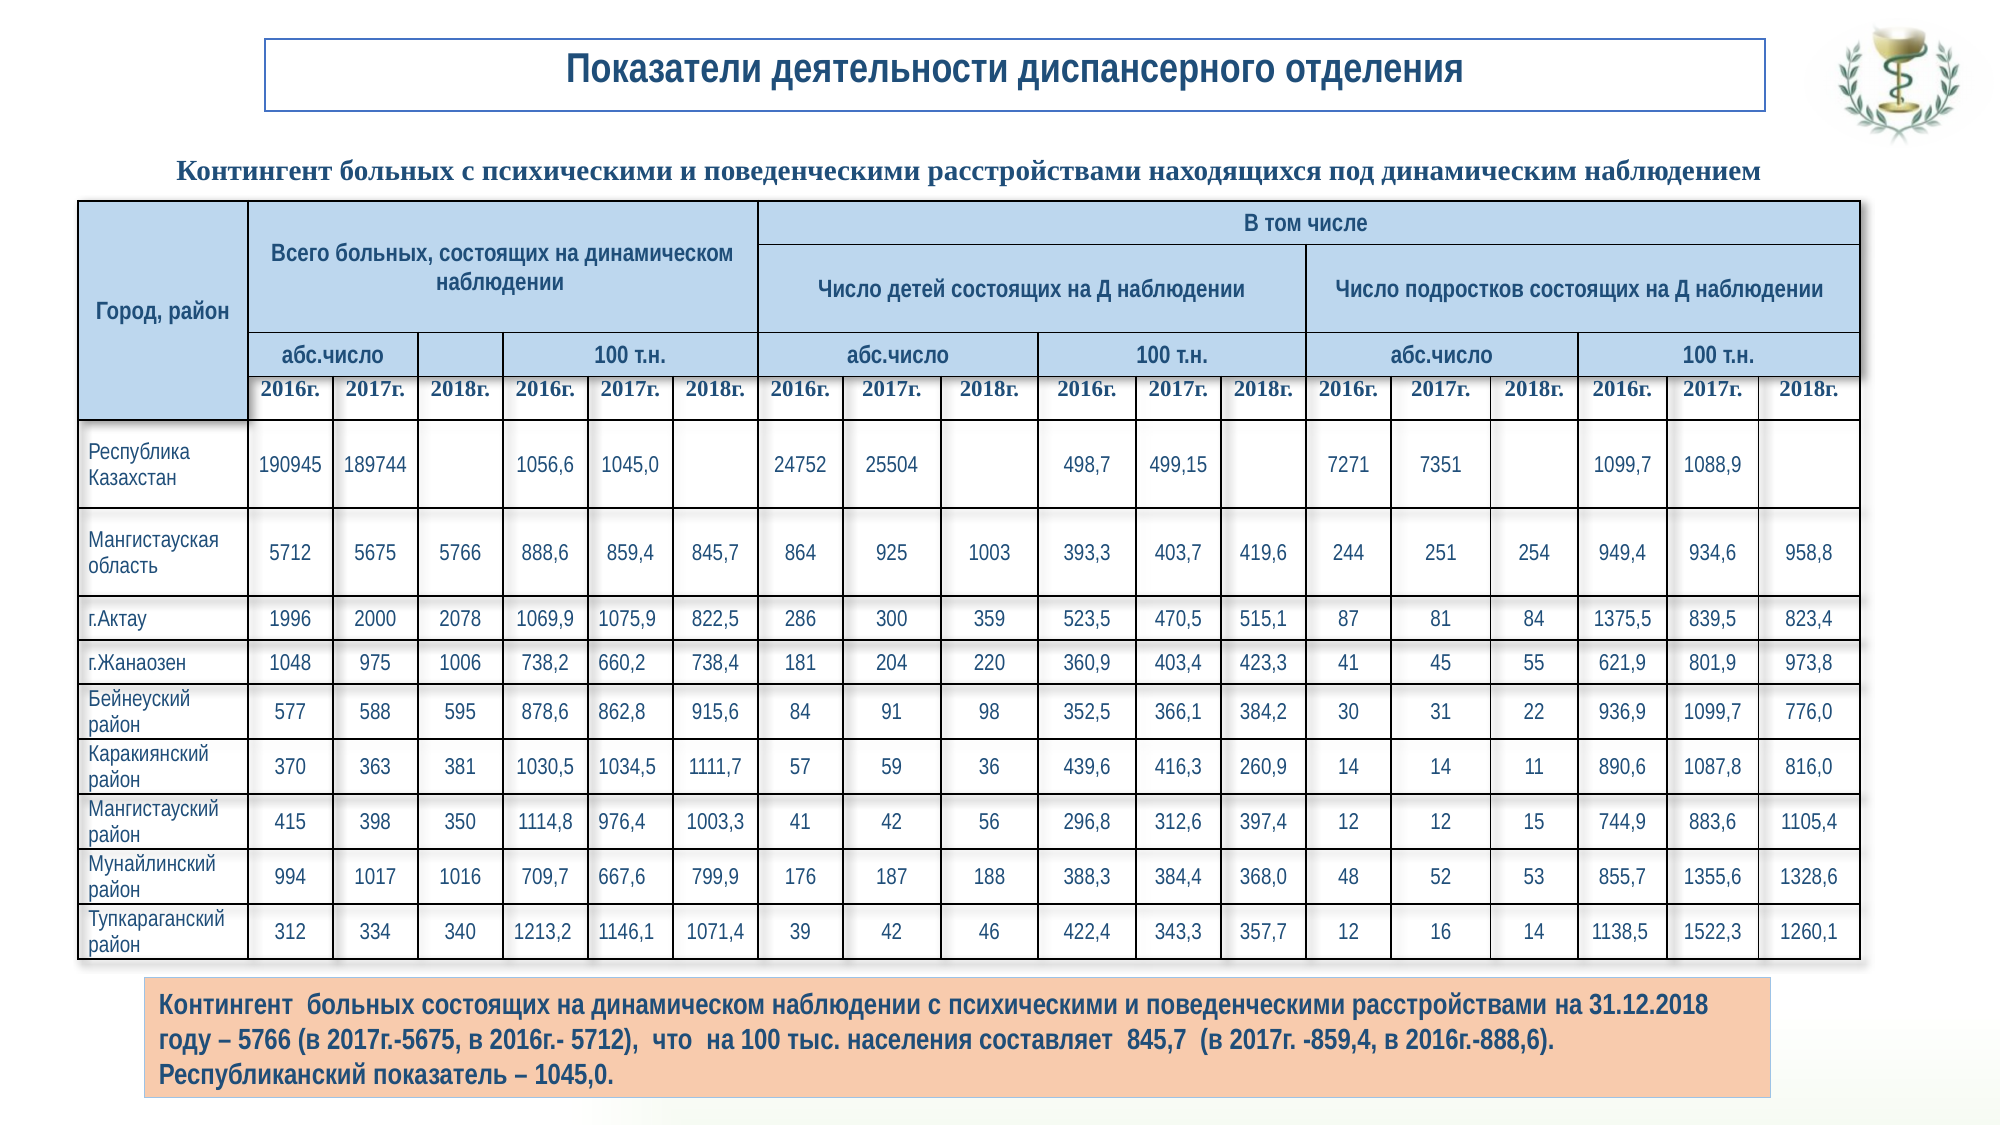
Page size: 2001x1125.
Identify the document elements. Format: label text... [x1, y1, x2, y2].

table_cell 973,8 [1759, 641, 1859, 683]
table_cell 2078 [419, 597, 502, 639]
table_cell 41 [759, 795, 842, 848]
table_cell 1006 [419, 641, 502, 683]
table_cell 888,6 [504, 509, 587, 595]
table_cell 360,9 [1039, 641, 1135, 683]
table_cell 864 [759, 509, 842, 595]
table_cell 890,6 [1579, 740, 1666, 793]
table_cell 12 [1307, 905, 1390, 958]
table_cell 312,6 [1137, 795, 1220, 848]
table_cell 176 [759, 850, 842, 903]
table_cell 363 [334, 740, 417, 793]
table_cell 925 [844, 509, 940, 595]
table_cell 976,4 [589, 795, 672, 848]
table_cell 423,3 [1222, 641, 1305, 683]
table_cell 2017г. [1392, 377, 1490, 419]
table_cell 388,3 [1039, 850, 1135, 903]
table_cell 577 [249, 685, 332, 738]
table_cell 384,2 [1222, 685, 1305, 738]
table_cell г.Жанаозен [79, 641, 247, 683]
table_cell 254 [1491, 509, 1577, 595]
table_cell 188 [942, 850, 1037, 903]
table_cell 286 [759, 597, 842, 639]
table_cell 359 [942, 597, 1037, 639]
table_cell 56 [942, 795, 1037, 848]
table_cell 498,7 [1039, 421, 1135, 507]
table_cell 1996 [249, 597, 332, 639]
table_cell 2016г. [1039, 377, 1135, 419]
table_cell 2018г. [942, 377, 1037, 419]
table_cell 384,4 [1137, 850, 1220, 903]
table_cell 91 [844, 685, 940, 738]
table_cell Тупкараганский район [79, 905, 247, 958]
table_cell 296,8 [1039, 795, 1135, 848]
table_cell [1222, 421, 1305, 507]
table_cell 340 [419, 905, 502, 958]
table_cell [1759, 421, 1859, 507]
table_cell 2017г. [589, 377, 672, 419]
table_cell 934,6 [1668, 509, 1758, 595]
table_cell 415 [249, 795, 332, 848]
table_cell Бейнеуский район [79, 685, 247, 738]
table_cell 1355,6 [1668, 850, 1758, 903]
table_cell 2016г. [249, 377, 332, 419]
table_cell 403,7 [1137, 509, 1220, 595]
table_cell 2018г. [674, 377, 757, 419]
table_cell 1016 [419, 850, 502, 903]
table_cell 14 [1307, 740, 1390, 793]
table_cell 1071,4 [674, 905, 757, 958]
table_cell Мунайлинский район [79, 850, 247, 903]
table_cell 36 [942, 740, 1037, 793]
table_cell 334 [334, 905, 417, 958]
table_cell 53 [1491, 850, 1577, 903]
table_cell 1003 [942, 509, 1037, 595]
table_cell 41 [1307, 641, 1390, 683]
table_cell 2018г. [419, 377, 502, 419]
table_cell 1328,6 [1759, 850, 1859, 903]
table_cell 801,9 [1668, 641, 1758, 683]
table_cell Число детей состоящих на Д наблюдении [759, 245, 1305, 332]
table_cell 30 [1307, 685, 1390, 738]
table_cell [419, 333, 502, 376]
table_cell 352,5 [1039, 685, 1135, 738]
table_cell 1075,9 [589, 597, 672, 639]
table_cell 709,7 [504, 850, 587, 903]
table_header В том числе [759, 202, 1859, 244]
table_cell г.Актау [79, 597, 247, 639]
table_cell 397,4 [1222, 795, 1305, 848]
table_cell 2016г. [504, 377, 587, 419]
table_cell 81 [1392, 597, 1490, 639]
table_cell 343,3 [1137, 905, 1220, 958]
table_cell 1114,8 [504, 795, 587, 848]
table_cell 52 [1392, 850, 1490, 903]
table_cell 422,4 [1039, 905, 1135, 958]
table_cell 2017г. [334, 377, 417, 419]
table_cell 12 [1392, 795, 1490, 848]
table_cell Республика Казахстан [79, 421, 247, 507]
text_box Контингент больных с психическими и поведенческими расстройствами находящихся под динамическим наблюдением [161, 144, 1824, 197]
table_cell 5675 [334, 509, 417, 595]
table_cell 100 т.н. [504, 333, 757, 376]
table_cell 1105,4 [1759, 795, 1859, 848]
table_cell 87 [1307, 597, 1390, 639]
table_cell 2016г. [759, 377, 842, 419]
table_cell 2018г. [1222, 377, 1305, 419]
table_cell 181 [759, 641, 842, 683]
table_cell 350 [419, 795, 502, 848]
table_cell 499,15 [1137, 421, 1220, 507]
table_cell 244 [1307, 509, 1390, 595]
table_cell 204 [844, 641, 940, 683]
table_cell 667,6 [589, 850, 672, 903]
table_cell [674, 421, 757, 507]
table_cell 588 [334, 685, 417, 738]
table_cell 100 т.н. [1579, 333, 1859, 376]
table_cell 416,3 [1137, 740, 1220, 793]
table_cell абс.число [759, 333, 1037, 376]
table_cell 419,6 [1222, 509, 1305, 595]
table_cell [942, 421, 1037, 507]
table_cell 883,6 [1668, 795, 1758, 848]
table_cell Число подростков состоящих на Д наблюдении [1307, 245, 1859, 332]
table_cell 300 [844, 597, 940, 639]
table_cell 660,2 [589, 641, 672, 683]
table_cell 744,9 [1579, 795, 1666, 848]
table_cell 1111,7 [674, 740, 757, 793]
text_box Контингент больных состоящих на динамическом наблюдении с психическими и поведенческими расстройствами на 31.12.2018 году – 5766 (в 2017г.-5675, в 2016г.- 5712), что на 100 тыс. населения составляет 845,7 (в 2017г. -859,4, в 2016г.-888,6). Республиканский показатель – 1045,0. [144, 977, 1771, 1098]
table_cell 251 [1392, 509, 1490, 595]
table_cell 42 [844, 795, 940, 848]
table_cell 370 [249, 740, 332, 793]
table_cell 1069,9 [504, 597, 587, 639]
table_header Всего больных, состоящих на динамическом наблюдении [249, 202, 757, 332]
table_cell 59 [844, 740, 940, 793]
table_cell 1030,5 [504, 740, 587, 793]
table_cell 823,4 [1759, 597, 1859, 639]
table_cell 595 [419, 685, 502, 738]
table_cell 22 [1491, 685, 1577, 738]
table_cell 822,5 [674, 597, 757, 639]
table_cell 816,0 [1759, 740, 1859, 793]
table_cell 799,9 [674, 850, 757, 903]
table_cell 1088,9 [1668, 421, 1758, 507]
table_cell 915,6 [674, 685, 757, 738]
table_cell 2017г. [844, 377, 940, 419]
table_cell 31 [1392, 685, 1490, 738]
table_cell 357,7 [1222, 905, 1305, 958]
table_cell 187 [844, 850, 940, 903]
table_cell 878,6 [504, 685, 587, 738]
table_cell 994 [249, 850, 332, 903]
table_cell 190945 [249, 421, 332, 507]
table_cell 5766 [419, 509, 502, 595]
table_cell 100 т.н. [1039, 333, 1305, 376]
table_cell Каракиянский район [79, 740, 247, 793]
table_cell 1045,0 [589, 421, 672, 507]
table_cell 515,1 [1222, 597, 1305, 639]
table_cell 39 [759, 905, 842, 958]
table_cell 368,0 [1222, 850, 1305, 903]
table_cell 975 [334, 641, 417, 683]
table_cell 839,5 [1668, 597, 1758, 639]
table_cell 7351 [1392, 421, 1490, 507]
table_cell 1146,1 [589, 905, 672, 958]
table_cell 621,9 [1579, 641, 1666, 683]
table_cell 16 [1392, 905, 1490, 958]
table_cell абс.число [1307, 333, 1577, 376]
table_cell 1138,5 [1579, 905, 1666, 958]
table_cell 15 [1491, 795, 1577, 848]
table_cell 189744 [334, 421, 417, 507]
table_cell 1034,5 [589, 740, 672, 793]
table_cell 1087,8 [1668, 740, 1758, 793]
table_cell 1213,2 [504, 905, 587, 958]
table_cell 2000 [334, 597, 417, 639]
table_cell 523,5 [1039, 597, 1135, 639]
table_cell 366,1 [1137, 685, 1220, 738]
table_cell 55 [1491, 641, 1577, 683]
table_cell 24752 [759, 421, 842, 507]
table_cell 738,2 [504, 641, 587, 683]
table_cell 381 [419, 740, 502, 793]
table_cell 98 [942, 685, 1037, 738]
table_cell 5712 [249, 509, 332, 595]
table_cell 1048 [249, 641, 332, 683]
table_cell 220 [942, 641, 1037, 683]
table_cell 1056,6 [504, 421, 587, 507]
table_cell 84 [1491, 597, 1577, 639]
table_cell 393,3 [1039, 509, 1135, 595]
table_cell 2017г. [1668, 377, 1758, 419]
table_cell 312 [249, 905, 332, 958]
table_cell 855,7 [1579, 850, 1666, 903]
table_cell 2017г. [1137, 377, 1220, 419]
table_cell 7271 [1307, 421, 1390, 507]
table_cell [1491, 421, 1577, 507]
table_cell 14 [1392, 740, 1490, 793]
table_cell абс.число [249, 333, 417, 376]
table_cell 84 [759, 685, 842, 738]
table_cell 439,6 [1039, 740, 1135, 793]
table_cell 1375,5 [1579, 597, 1666, 639]
table_header Город, район [79, 202, 247, 419]
table_cell 48 [1307, 850, 1390, 903]
table_cell 403,4 [1137, 641, 1220, 683]
table_cell 949,4 [1579, 509, 1666, 595]
table_cell 862,8 [589, 685, 672, 738]
table_cell 958,8 [1759, 509, 1859, 595]
table_cell 1003,3 [674, 795, 757, 848]
table_cell 46 [942, 905, 1037, 958]
table_cell 57 [759, 740, 842, 793]
table_cell 1099,7 [1668, 685, 1758, 738]
table_cell 45 [1392, 641, 1490, 683]
table_cell 11 [1491, 740, 1577, 793]
table_cell 470,5 [1137, 597, 1220, 639]
table_cell 260,9 [1222, 740, 1305, 793]
table_cell 1017 [334, 850, 417, 903]
table_cell 2016г. [1307, 377, 1390, 419]
table_cell 845,7 [674, 509, 757, 595]
table_cell 1522,3 [1668, 905, 1758, 958]
table_cell Мангистауский район [79, 795, 247, 848]
table_cell 859,4 [589, 509, 672, 595]
table_cell 738,4 [674, 641, 757, 683]
table_cell 42 [844, 905, 940, 958]
table_cell 12 [1307, 795, 1390, 848]
table_cell 1260,1 [1759, 905, 1859, 958]
table_cell 2016г. [1579, 377, 1666, 419]
picture [1797, 14, 2000, 152]
table_cell 936,9 [1579, 685, 1666, 738]
table_cell 25504 [844, 421, 940, 507]
table_cell 2018г. [1759, 377, 1859, 419]
table_cell 776,0 [1759, 685, 1859, 738]
table_cell 398 [334, 795, 417, 848]
subtitle Показатели деятельности диспансерного отделения [264, 38, 1766, 112]
table_cell Мангистауская область [79, 509, 247, 595]
table_cell 1099,7 [1579, 421, 1666, 507]
table_cell [419, 421, 502, 507]
table_cell 2018г. [1491, 377, 1577, 419]
table_cell 14 [1491, 905, 1577, 958]
